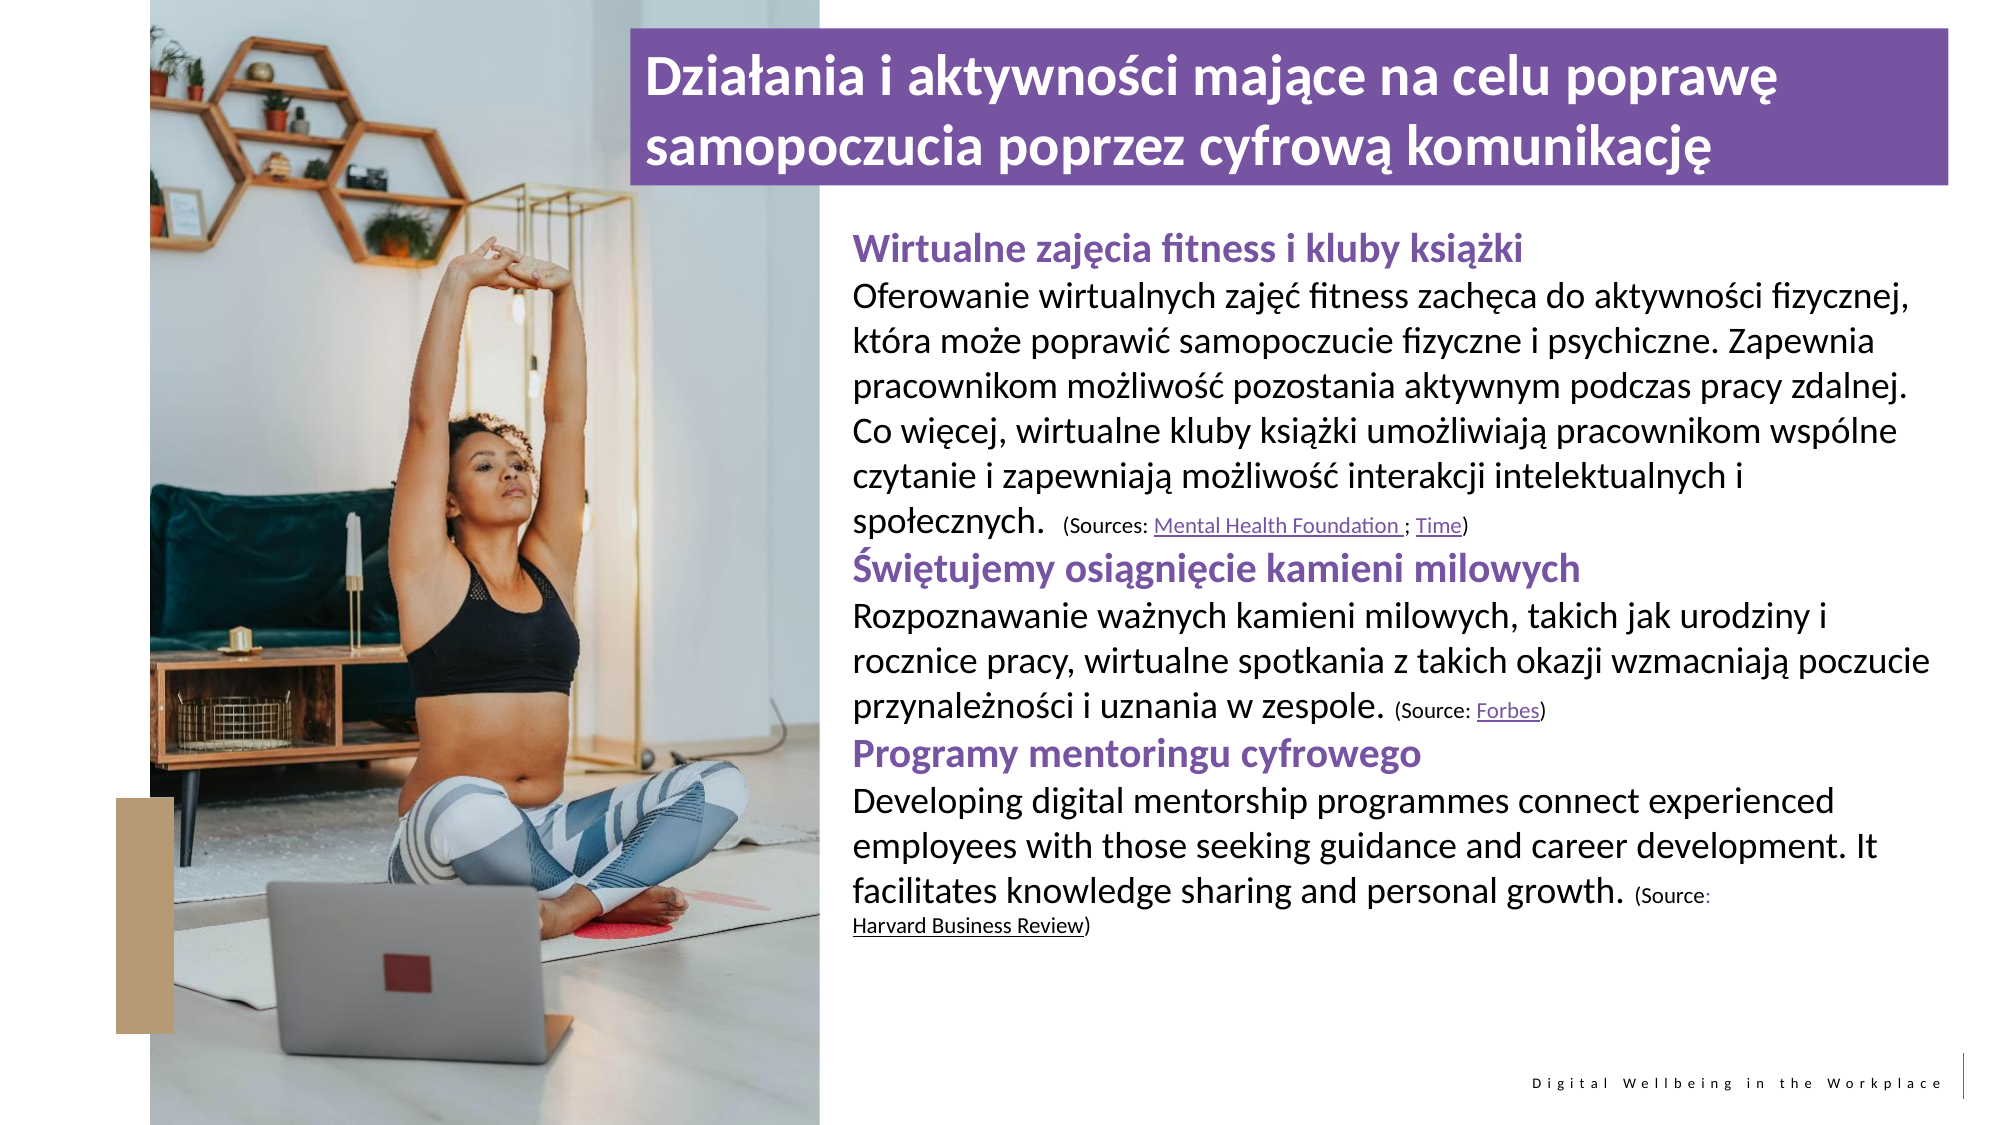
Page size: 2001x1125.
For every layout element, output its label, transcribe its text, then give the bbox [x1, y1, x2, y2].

list Działania i aktywności mające na celu poprawę samopoczucia poprzez cyfrową komunikację [820, 28, 1949, 186]
list Wirtualne zajęcia fitness i kluby książki Oferowanie wirtualnych zajęć fitness zachęca do aktywności fizycznej, która może poprawić samopoczucie fizyczne i psychiczne. Zapewnia pracownikom możliwość pozostania aktywnym podczas pracy zdalnej. Co więcej, wirtualne kluby książki umożliwiają pracownikom wspólne czytanie i zapewniają możliwość interakcji intelektualnych i społecznych. (Sources: Mental Health Foundation ; Time) Świętujemy osiągnięcie kamieni milowych Rozpoznawanie ważnych kamieni milowych, takich jak urodziny i rocznice pracy, wirtualne spotkania z takich okazji wzmacniają poczucie przynależności i uznania w zespole. (Source: Forbes) Programy mentoringu cyfrowego Developing digital mentorship programmes connect experienced employees with those seeking guidance and career development. It facilitates knowledge sharing and personal growth. (Source: Harvard Business Review) [837, 213, 1949, 984]
picture [149, 0, 820, 1125]
